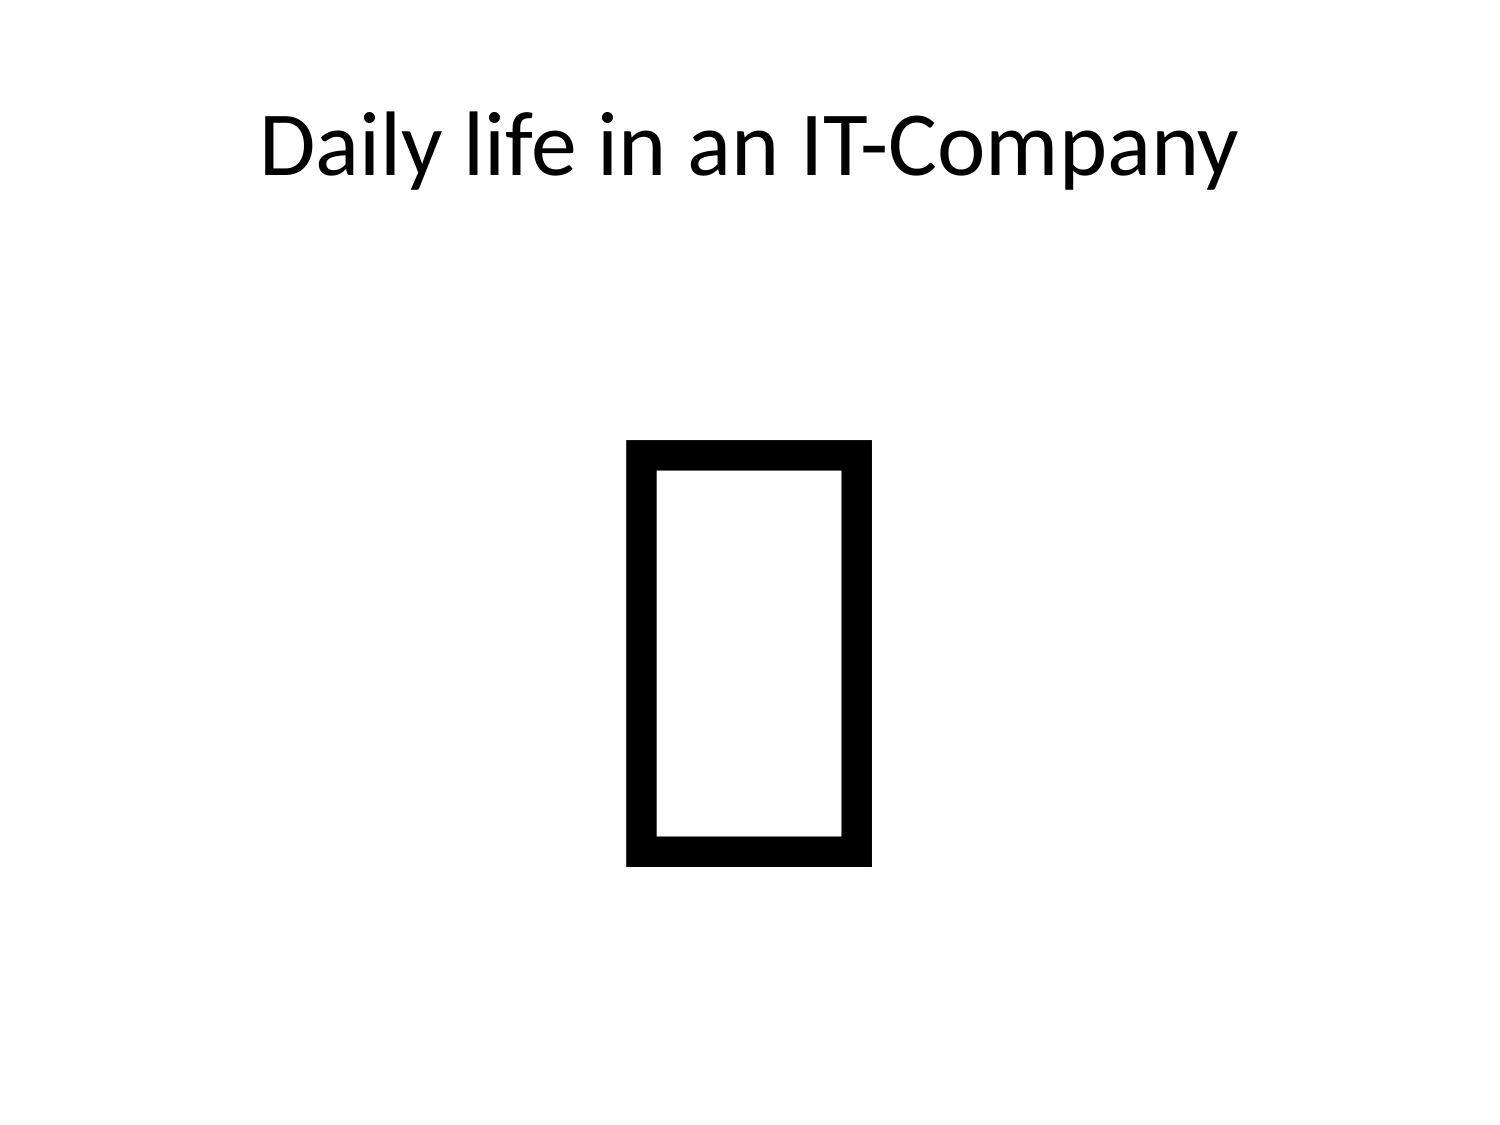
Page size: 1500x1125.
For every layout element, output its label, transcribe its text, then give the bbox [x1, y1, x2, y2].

list  [75, 262, 1425, 1005]
title Daily life in an IT-Company [75, 45, 1425, 233]
